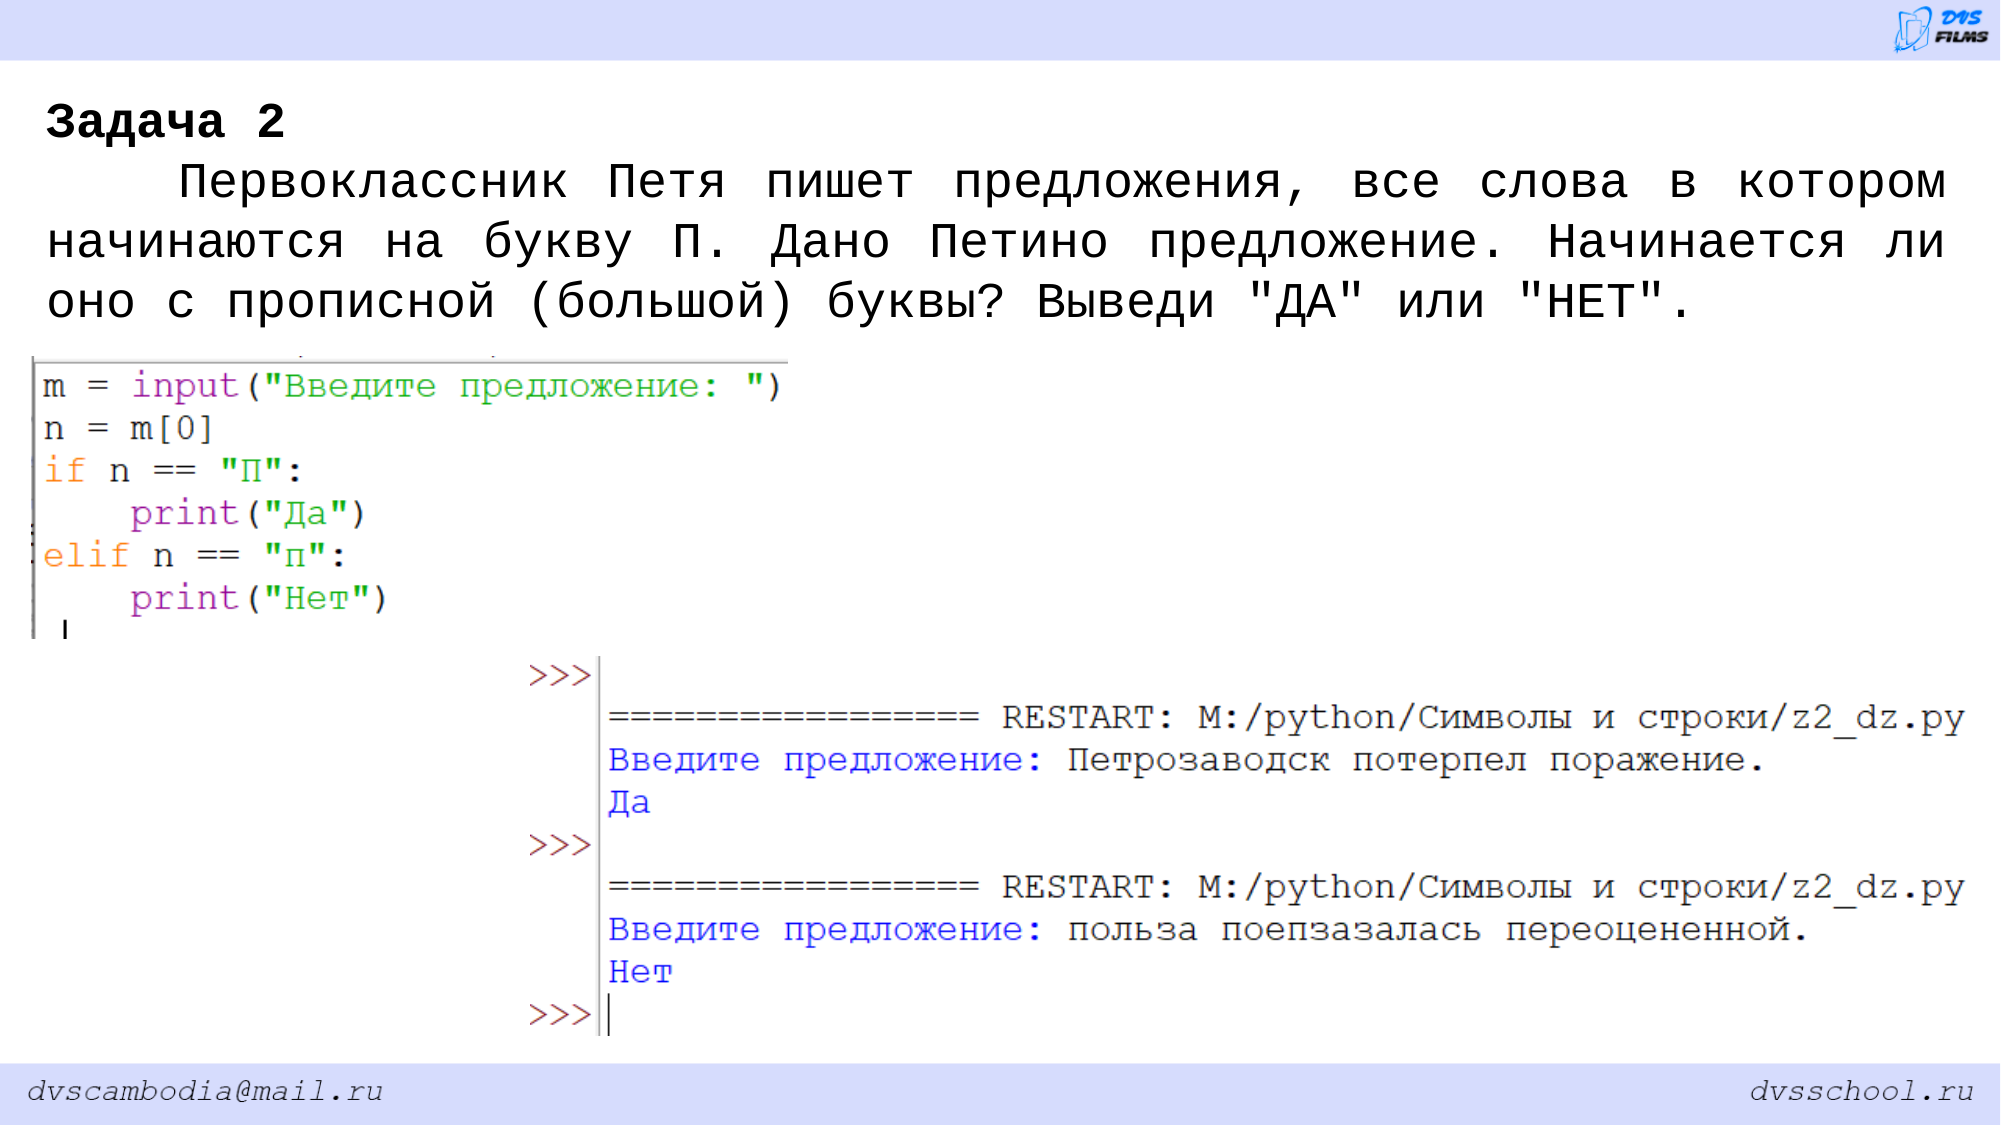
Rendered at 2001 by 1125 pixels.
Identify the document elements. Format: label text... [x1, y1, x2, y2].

picture [0, 0, 2001, 1125]
text_box Задача 2 Первоклассник Петя пишет предложения, все слова в котором начинаются на букву П. Дано Петино предложение. Начинается ли оно с прописной (большой) буквы? Выведи "ДА" или "НЕТ". [31, 80, 1961, 336]
